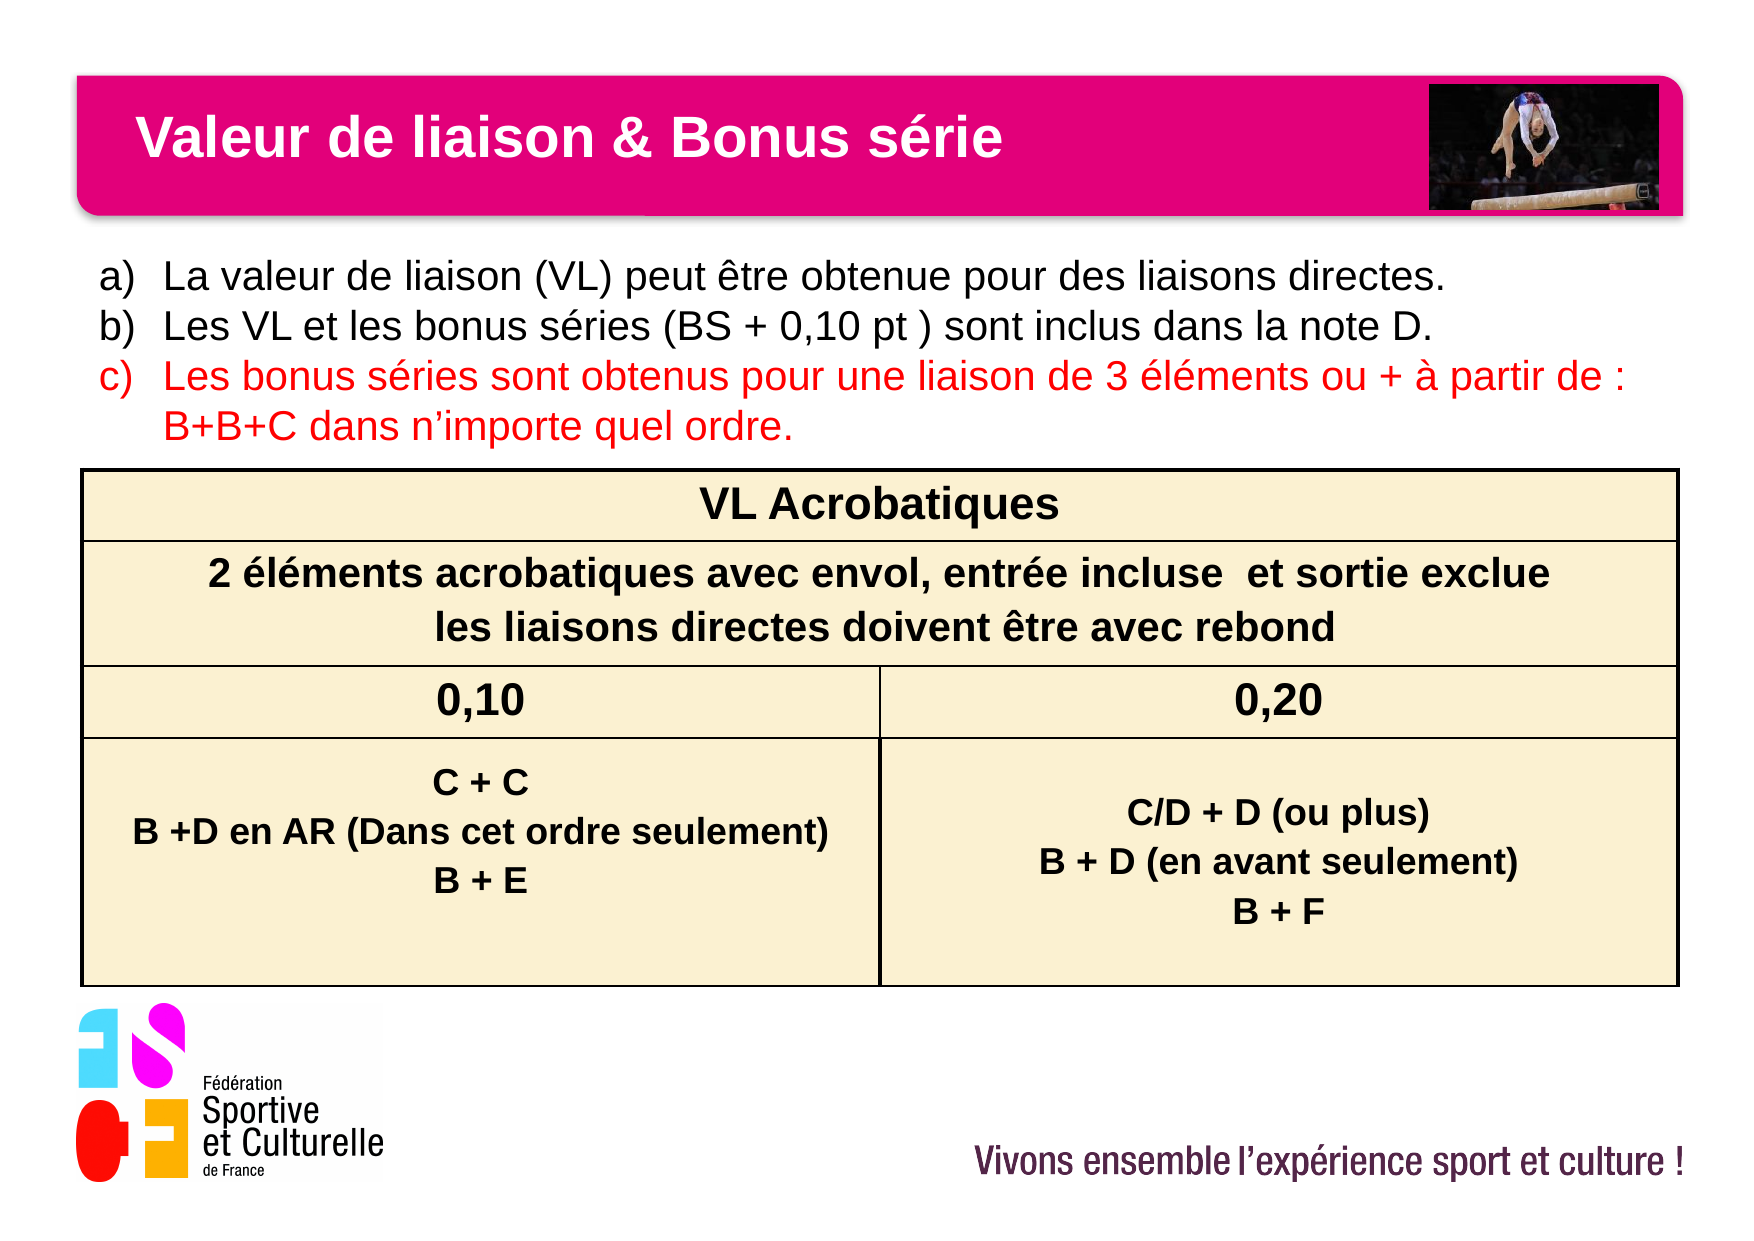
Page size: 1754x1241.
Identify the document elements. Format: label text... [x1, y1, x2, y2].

table_cell C + C B +D en AR (Dans cet ordre seulement) B + E [84, 739, 878, 985]
table_cell 0,20 [881, 667, 1676, 737]
picture [76, 1003, 383, 1182]
picture [974, 1144, 1682, 1182]
table_cell C/D + D (ou plus) B + D (en avant seulement) B + F [882, 739, 1676, 985]
title Valeur de liaison & Bonus série [76, 75, 1684, 216]
table_header VL Acrobatiques [84, 472, 1676, 540]
table_cell 2 éléments acrobatiques avec envol, entrée incluse et sortie exclue les liaisons directes doivent être avec rebond [84, 542, 1676, 665]
table_cell 0,10 [84, 667, 879, 737]
text_box La valeur de liaison (VL) peut être obtenue pour des liaisons directes. Les VL et les bonus séries (BS + 0,10 pt ) sont inclus dans la note D. Les bonus séries sont obtenus pour une liaison de 3 éléments ou + à partir de : B+B+C dans n’importe quel ordre. [81, 240, 1678, 458]
picture [1429, 84, 1659, 211]
